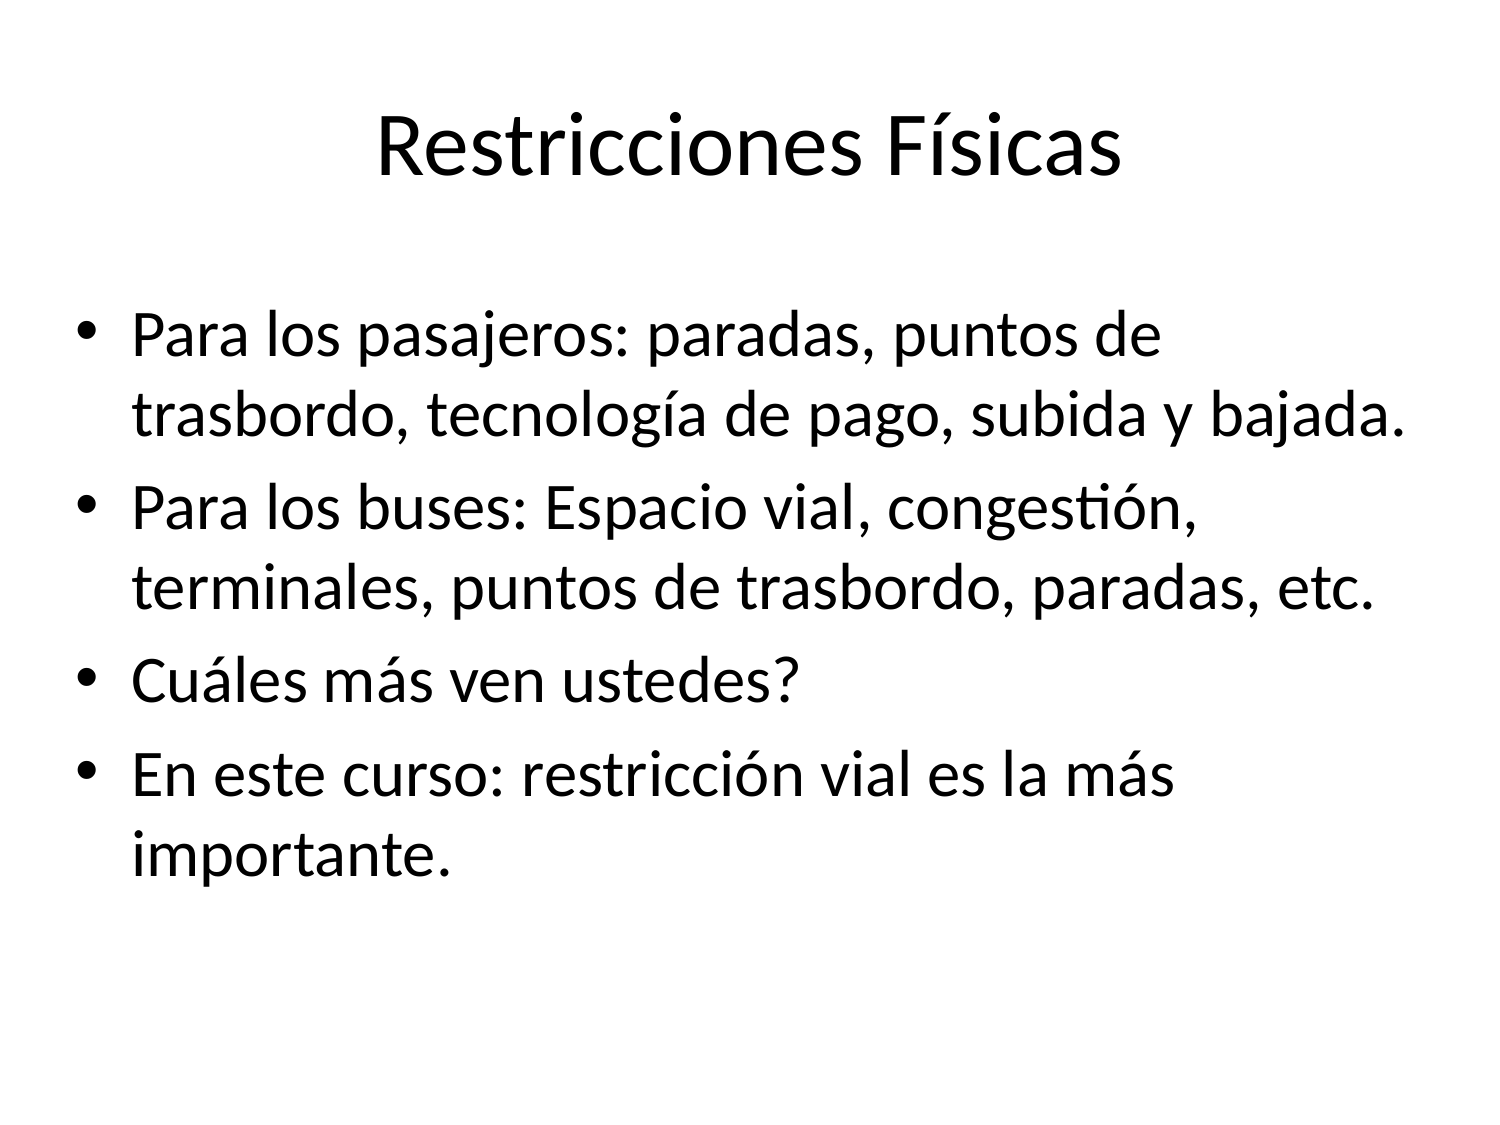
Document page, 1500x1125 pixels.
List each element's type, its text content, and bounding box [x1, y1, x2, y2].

subtitle Para los pasajeros: paradas, puntos de trasbordo, tecnología de pago, subida y bajada. Para los buses: Espacio vial, congestión, terminales, puntos de trasbordo, paradas, etc. Cuáles más ven ustedes? En este curso: restricción vial es la más importante. [75, 263, 1425, 916]
title Restricciones Físicas [75, 44, 1425, 233]
